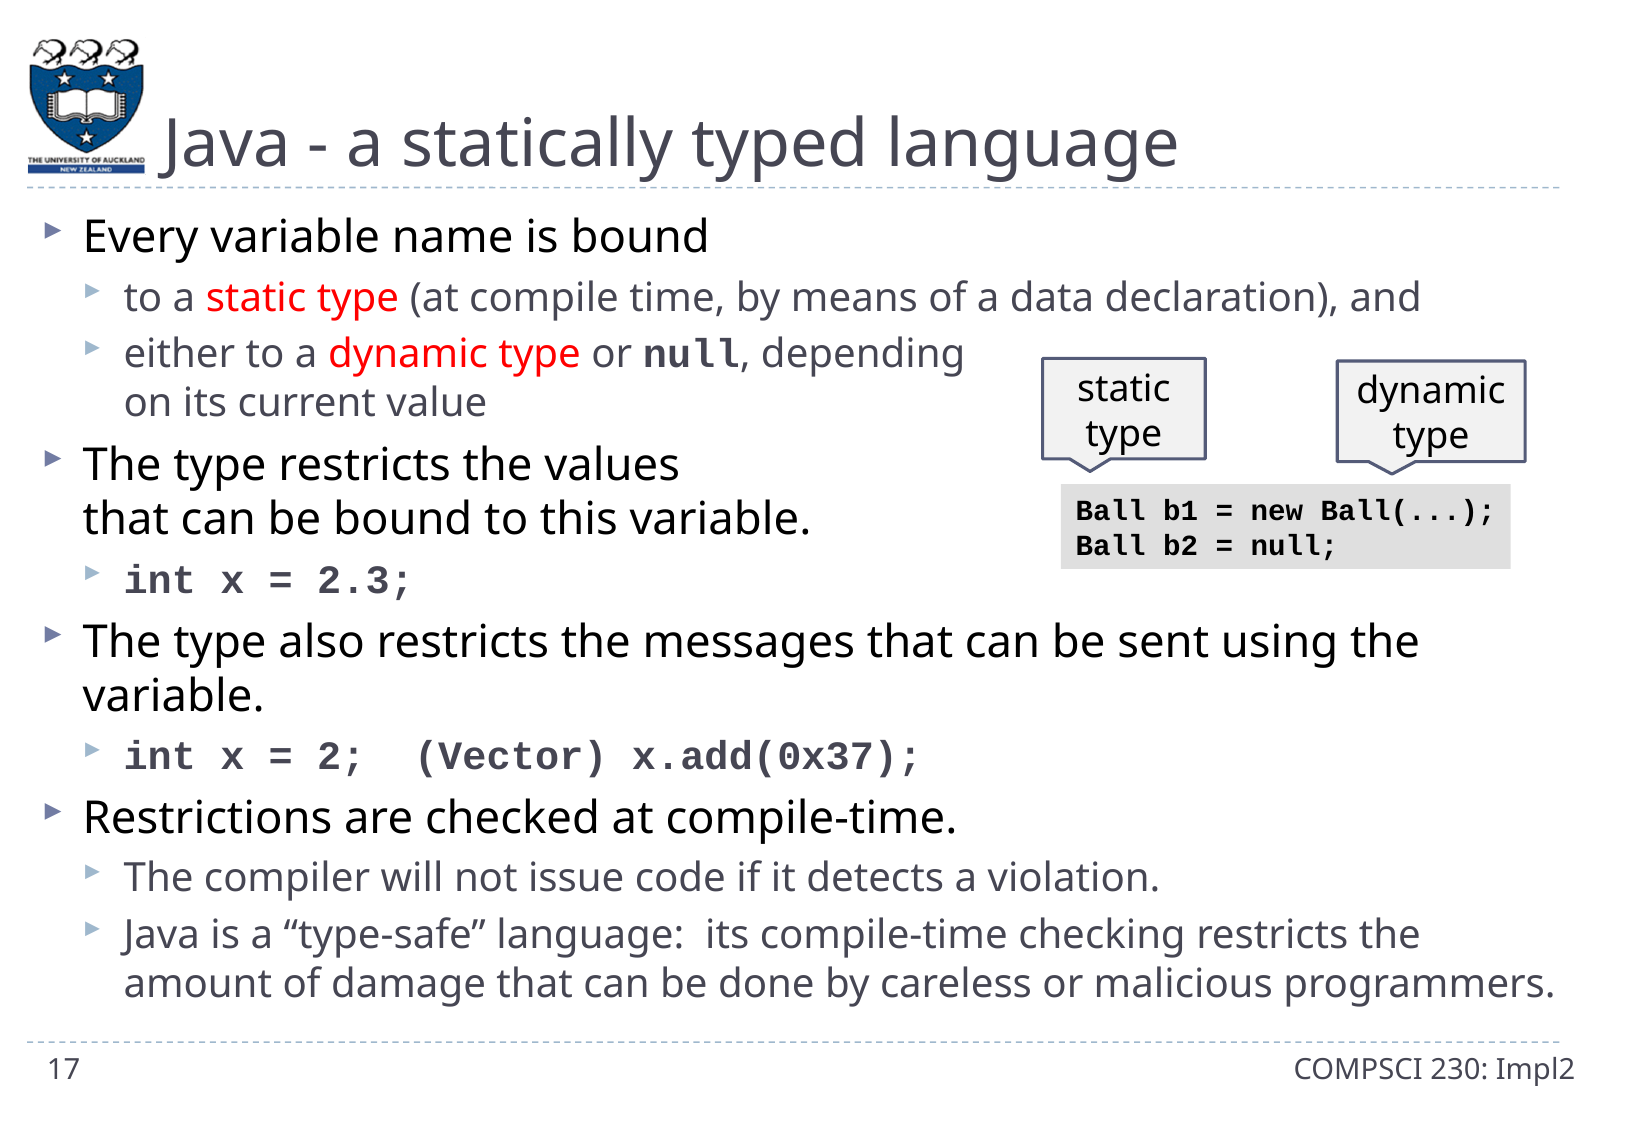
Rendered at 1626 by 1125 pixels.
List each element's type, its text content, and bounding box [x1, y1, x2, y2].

slide_number 17 [32, 1042, 385, 1103]
picture [27, 37, 146, 175]
title Java - a statically typed language [148, 24, 1581, 188]
text_box static type [1041, 356, 1207, 473]
slide_number COMPSCI 230: Impl2 [1183, 1042, 1591, 1103]
text_box Ball b1 = new Ball(...); Ball b2 = null; [1060, 484, 1511, 569]
text_box dynamic type [1335, 359, 1527, 476]
list Every variable name is bound to a static type (at compile time, by means of a data declaration), and either to a dynamic type or null, depending on its current value The type restricts the values that can be bound to this variable. int x = 2.3; The type also restricts the messages that can be sent using the variable. int x = 2; (Vector) x.add(0x37); Restrictions are checked at compile-time. The compiler will not issue code if it detects a violation. Java is a “type-safe” language: its compile-time checking restricts the amount of damage that can be done by careless or malicious programmers. [27, 200, 1585, 1038]
